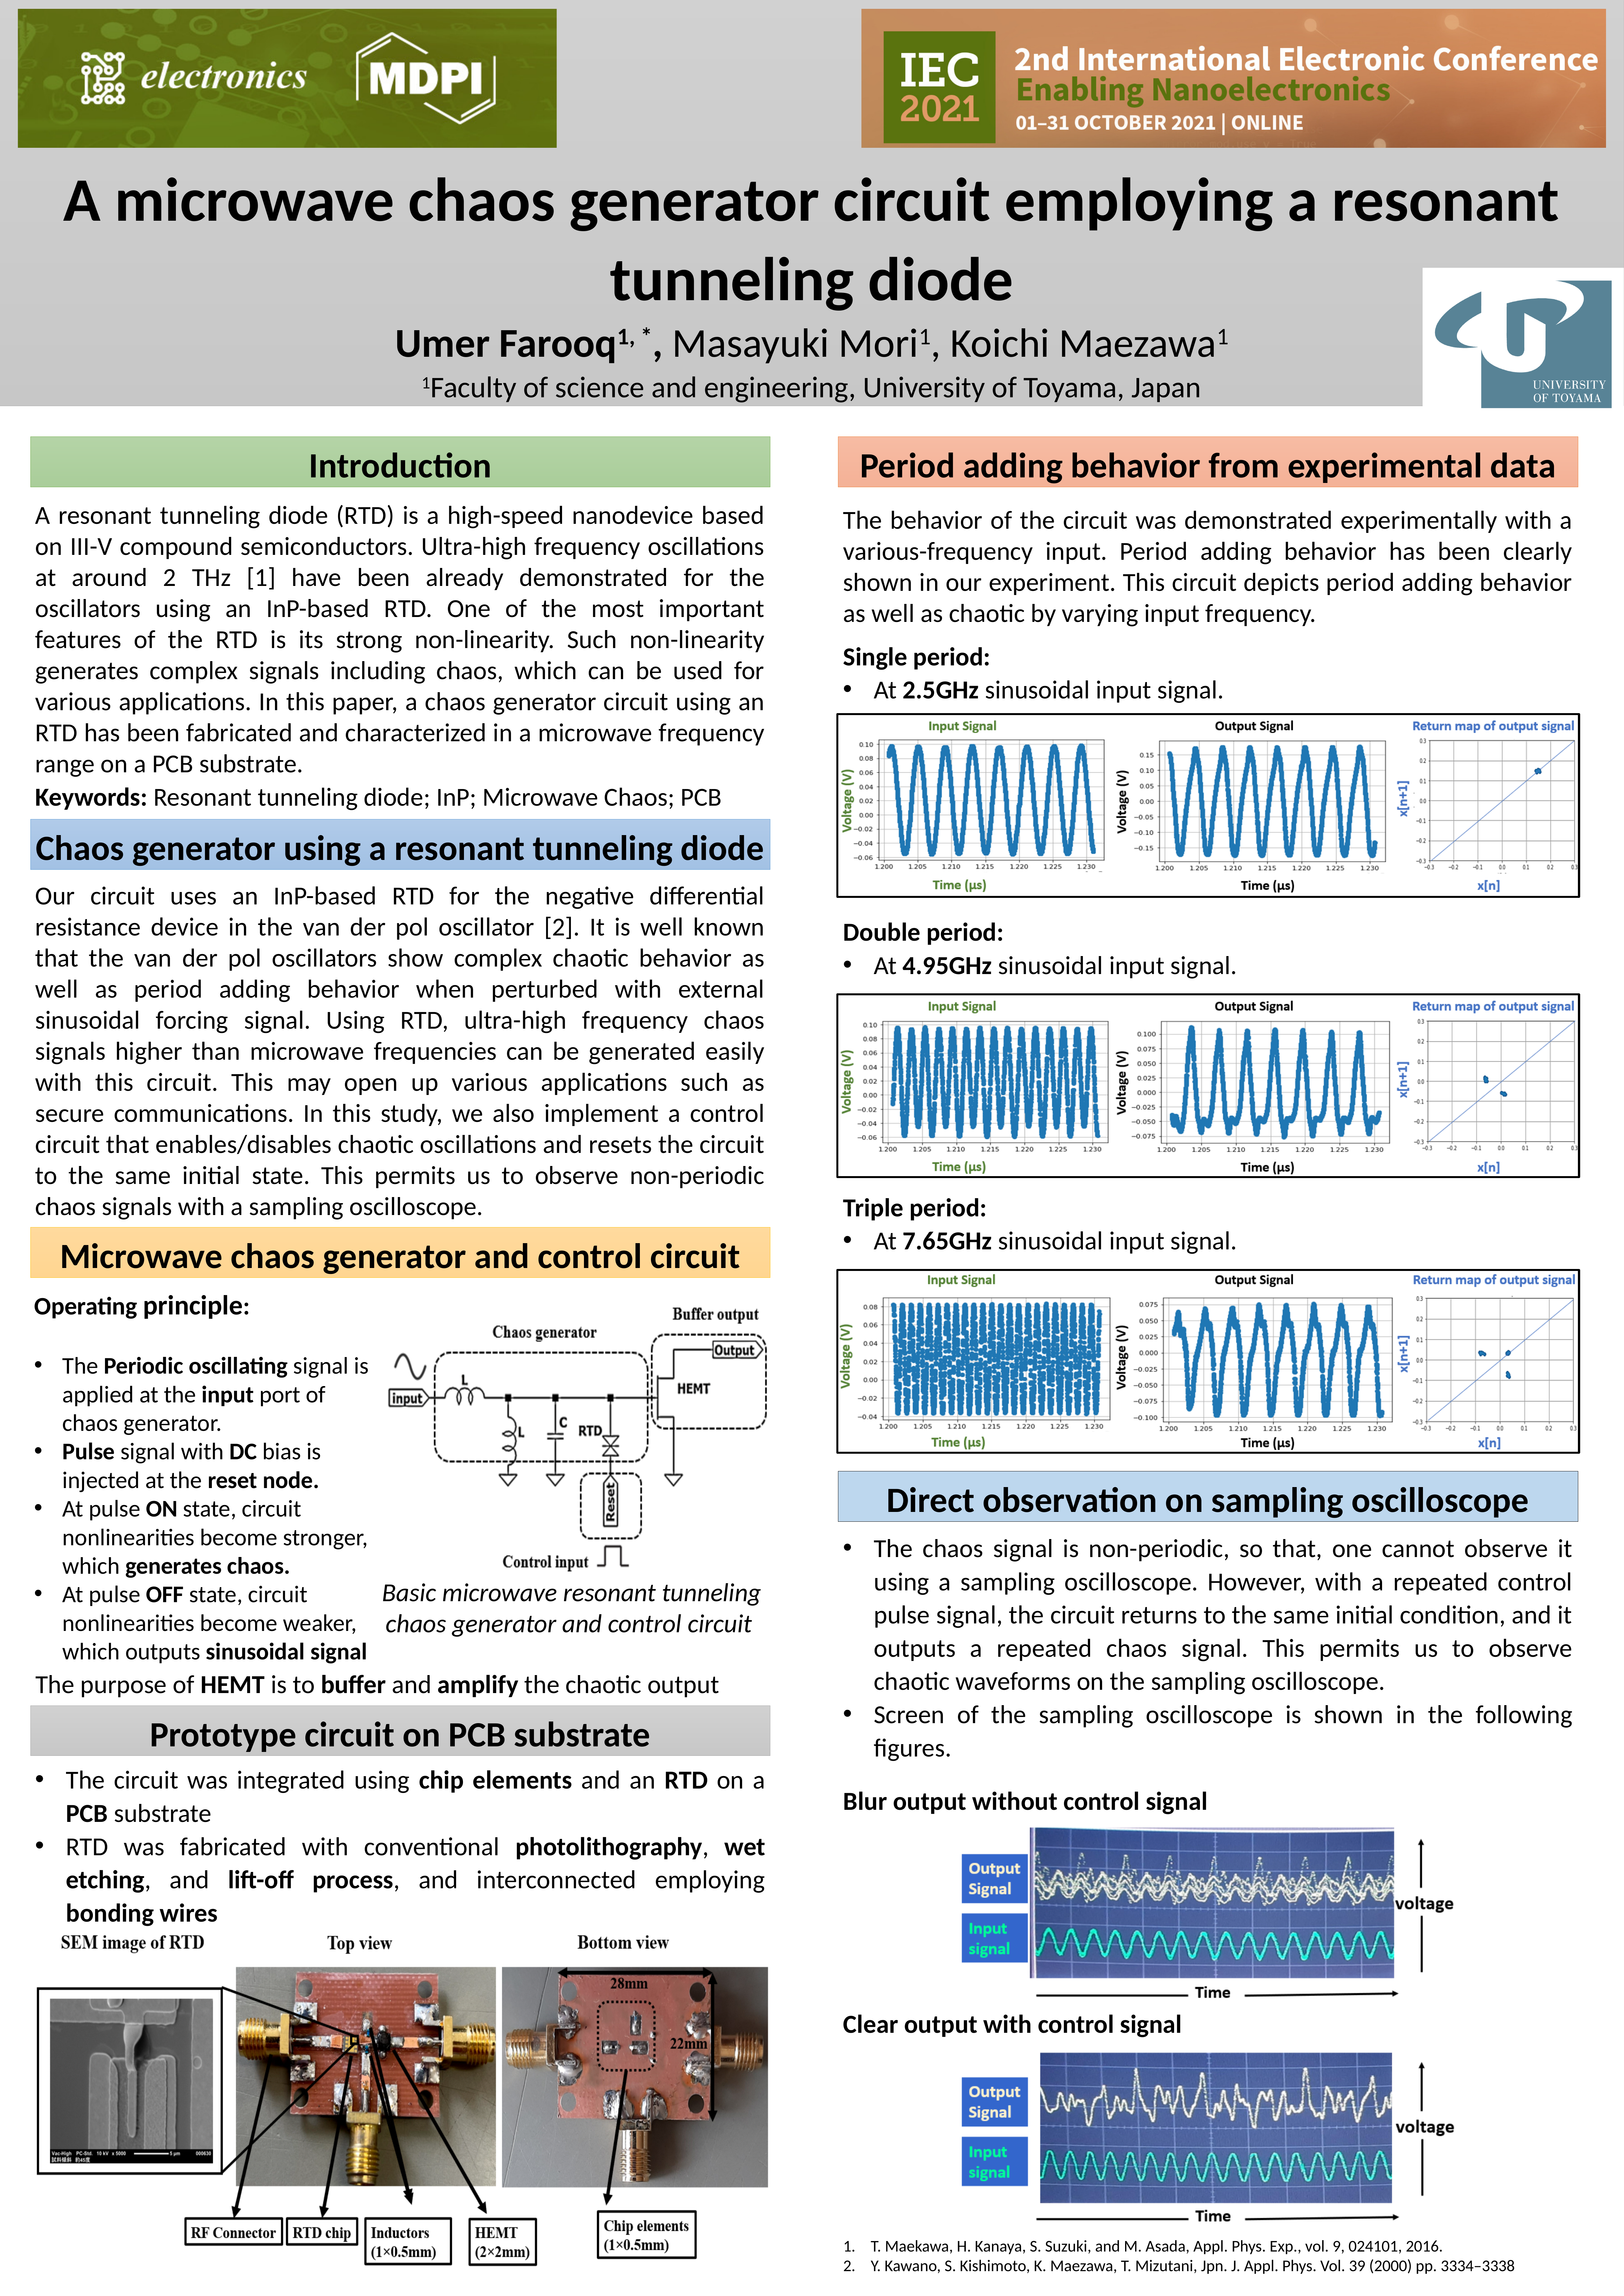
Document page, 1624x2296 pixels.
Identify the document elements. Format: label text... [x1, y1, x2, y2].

text_box Operating principle: The Periodic oscillating signal is applied at the input port of chaos generator. Pulse signal with DC bias is injected at the reset node. At pulse ON state, circuit nonlinearities become stronger, which generates chaos. At pulse OFF state, circuit nonlinearities become weaker, which outputs sinusoidal signal [1, 1284, 387, 1685]
picture [18, 9, 557, 148]
text_box Microwave chaos generator and control circuit [30, 1227, 770, 1278]
picture [30, 1930, 770, 2269]
text_box The behavior of the circuit was demonstrated experimentally with a various-frequency input. Period adding behavior has been clearly shown in our experiment. This circuit depicts period adding behavior as well as chaotic by varying input frequency. [838, 500, 1578, 630]
picture [1423, 268, 1624, 420]
text_box Single period: At 2.5GHz sinusoidal input signal. [838, 635, 1578, 707]
picture [838, 995, 1578, 1176]
text_box Clear output with control signal [838, 2002, 1578, 2041]
text_box T. Maekawa, H. Kanaya, S. Suzuki, and M. Asada, Appl. Phys. Exp., vol. 9, 024101, 2016. Y. Kawano, S. Kishimoto, K. Maezawa, T. Mizutani, Jpn. J. Appl. Phys. Vol. 39 (2000) pp. 3334–3338 [838, 2233, 1578, 2277]
text_box Our circuit uses an InP-based RTD for the negative differential resistance device in the van der pol oscillator [2]. It is well known that the van der pol oscillators show complex chaotic behavior as well as period adding behavior when perturbed with external sinusoidal forcing signal. Using RTD, ultra-high frequency chaos signals higher than microwave frequencies can be generated easily with this circuit. This may open up various applications such as secure communications. In this study, we also implement a control circuit that enables/disables chaotic oscillations and resets the circuit to the same initial state. This permits us to observe non-periodic chaos signals with a sampling oscilloscope. [30, 876, 770, 1223]
picture [838, 1271, 1578, 1452]
text_box The purpose of HEMT is to buffer and amplify the chaotic output [30, 1665, 770, 1706]
text_box Blur output without control signal [838, 1779, 1578, 1818]
text_box A resonant tunneling diode (RTD) is a high-speed nanodevice based on III-V compound semiconductors. Ultra-high frequency oscillations at around 2 THz [1] have been already demonstrated for the oscillators using an InP-based RTD. One of the most important features of the RTD is its strong non-linearity. Such non-linearity generates complex signals including chaos, which can be used for various applications. In this paper, a chaos generator circuit using an RTD has been fabricated and characterized in a microwave frequency range on a PCB substrate. Keywords: Resonant tunneling diode; InP; Microwave Chaos; PCB [30, 496, 770, 814]
text_box The chaos signal is non-periodic, so that, one cannot observe it using a sampling oscilloscope. However, with a repeated control pulse signal, the circuit returns to the same initial condition, and it outputs a repeated chaos signal. This permits us to observe chaotic waveforms on the sampling oscilloscope. Screen of the sampling oscilloscope is shown in the following figures. [838, 1526, 1578, 1764]
text_box Chaos generator using a resonant tunneling diode [30, 819, 770, 870]
text_box Introduction [30, 437, 770, 487]
picture [387, 1303, 770, 1573]
text_box A microwave chaos generator circuit employing a resonant tunneling diode Umer Farooq1, *, Masayuki Mori1, Koichi Maezawa1 1Faculty of science and engineering, University of Toyama, Japan [0, 0, 1624, 406]
picture [960, 2049, 1456, 2227]
text_box Triple period: At 7.65GHz sinusoidal input signal. [838, 1186, 1578, 1269]
text_box Basic microwave resonant tunneling chaos generator and control circuit [373, 1573, 770, 1640]
text_box Double period: At 4.95GHz sinusoidal input signal. [838, 910, 1578, 993]
text_box The circuit was integrated using chip elements and an RTD on a PCB substrate RTD was fabricated with conventional photolithography, wet etching, and lift-off process, and interconnected employing bonding wires [30, 1758, 770, 1929]
picture [838, 715, 1578, 896]
text_box Direct observation on sampling oscilloscope [838, 1471, 1578, 1522]
picture [861, 9, 1606, 148]
text_box Period adding behavior from experimental data [838, 437, 1578, 487]
picture [960, 1822, 1456, 2000]
text_box Prototype circuit on PCB substrate [30, 1706, 770, 1756]
